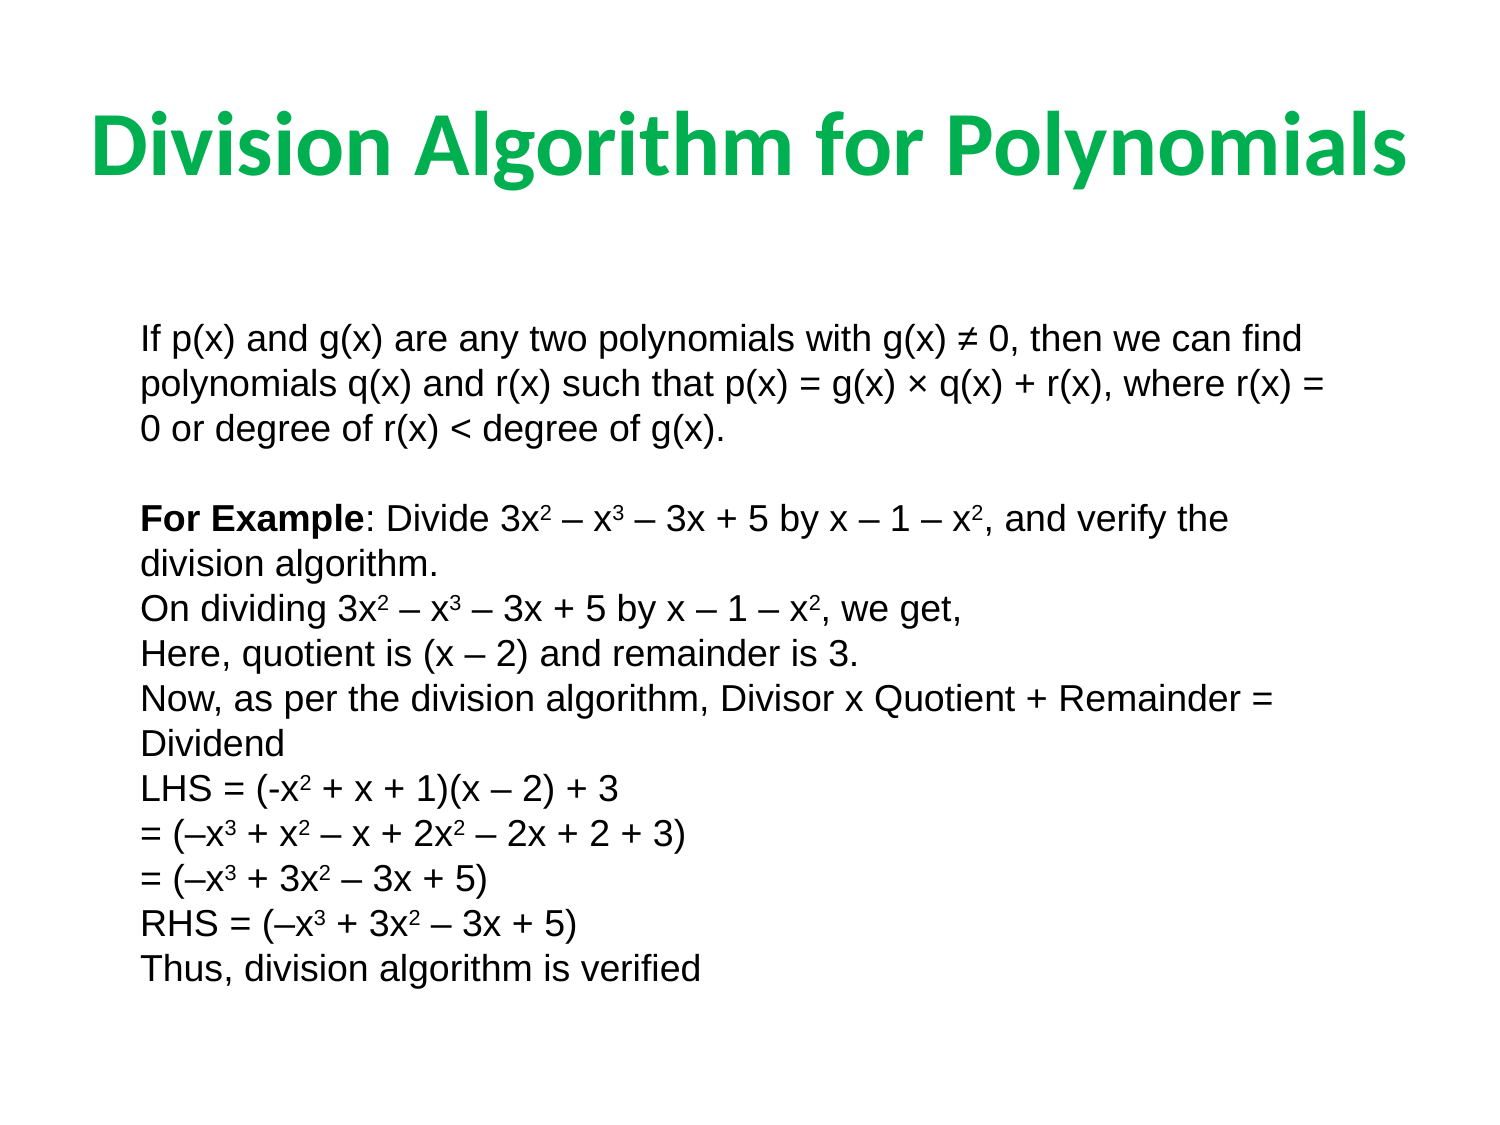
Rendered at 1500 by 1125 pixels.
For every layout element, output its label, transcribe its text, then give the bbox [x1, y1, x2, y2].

title Division Algorithm for Polynomials [75, 45, 1425, 233]
text_box If p(x) and g(x) are any two polynomials with g(x) ≠ 0, then we can find polynomials q(x) and r(x) such that p(x) = g(x) × q(x) + r(x), where r(x) = 0 or degree of r(x) < degree of g(x). For Example: Divide 3x2 – x3 – 3x + 5 by x – 1 – x2, and verify the division algorithm. On dividing 3x2 – x3 – 3x + 5 by x – 1 – x2, we get, Here, quotient is (x – 2) and remainder is 3. Now, as per the division algorithm, Divisor x Quotient + Remainder = Dividend LHS = (-x2 + x + 1)(x – 2) + 3 = (–x3 + x2 – x + 2x2 – 2x + 2 + 3) = (–x3 + 3x2 – 3x + 5) RHS = (–x3 + 3x2 – 3x + 5) Thus, division algorithm is verified [125, 306, 1350, 1102]
